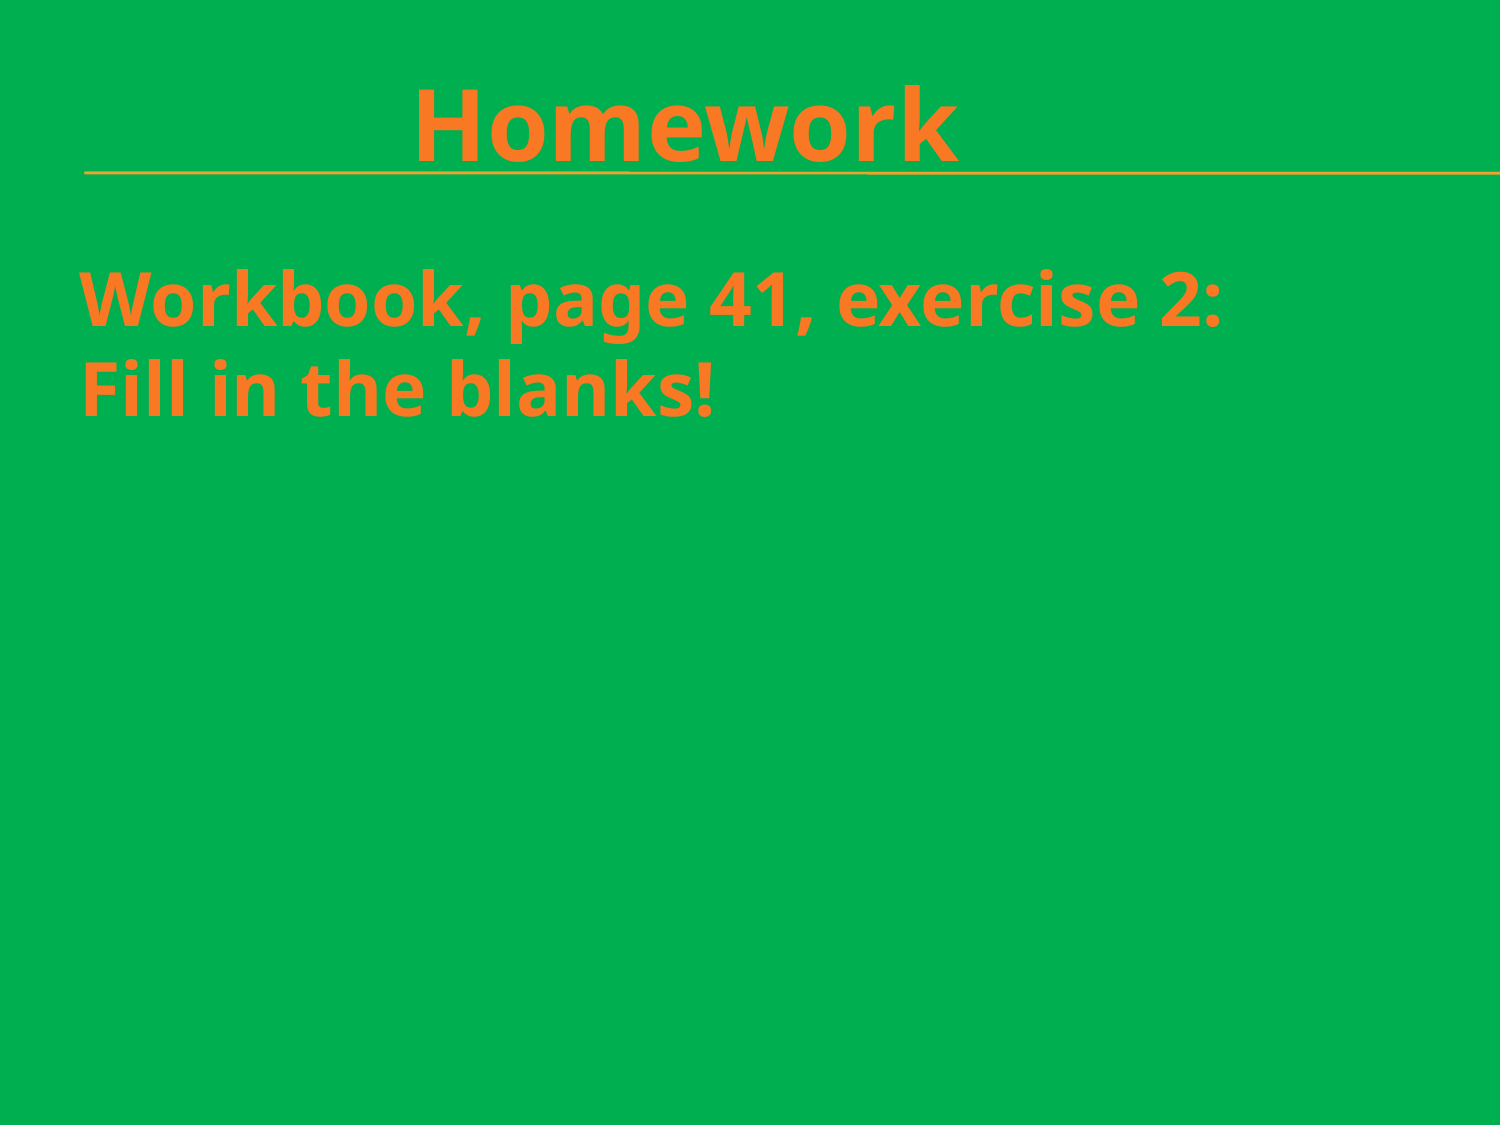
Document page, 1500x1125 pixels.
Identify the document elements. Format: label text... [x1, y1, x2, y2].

text_box Homework Workbook, page 41, exercise 2: Fill in the blanks! [64, 54, 1306, 530]
